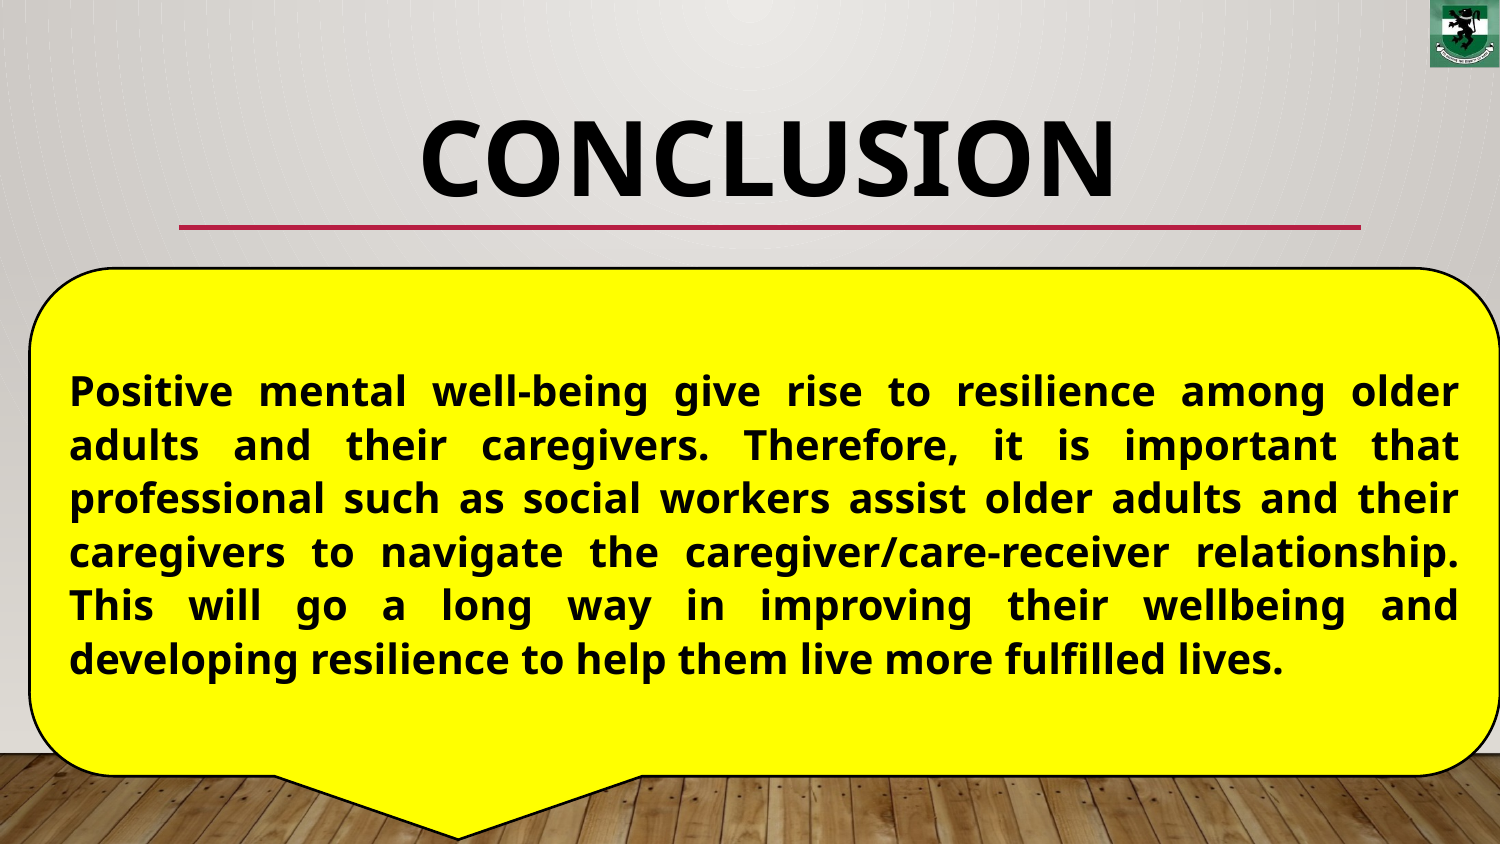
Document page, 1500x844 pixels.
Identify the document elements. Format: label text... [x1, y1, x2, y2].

title Conclusion [178, 98, 1361, 229]
text_box Positive mental well-being give rise to resilience among older adults and their caregivers. Therefore, it is important that professional such as social workers assist older adults and their caregivers to navigate the caregiver/care-receiver relationship. This will go a long way in improving their wellbeing and developing resilience to help them live more fulfilled lives. [28, 266, 1500, 841]
picture [0, 753, 1500, 844]
picture [1430, 0, 1500, 68]
